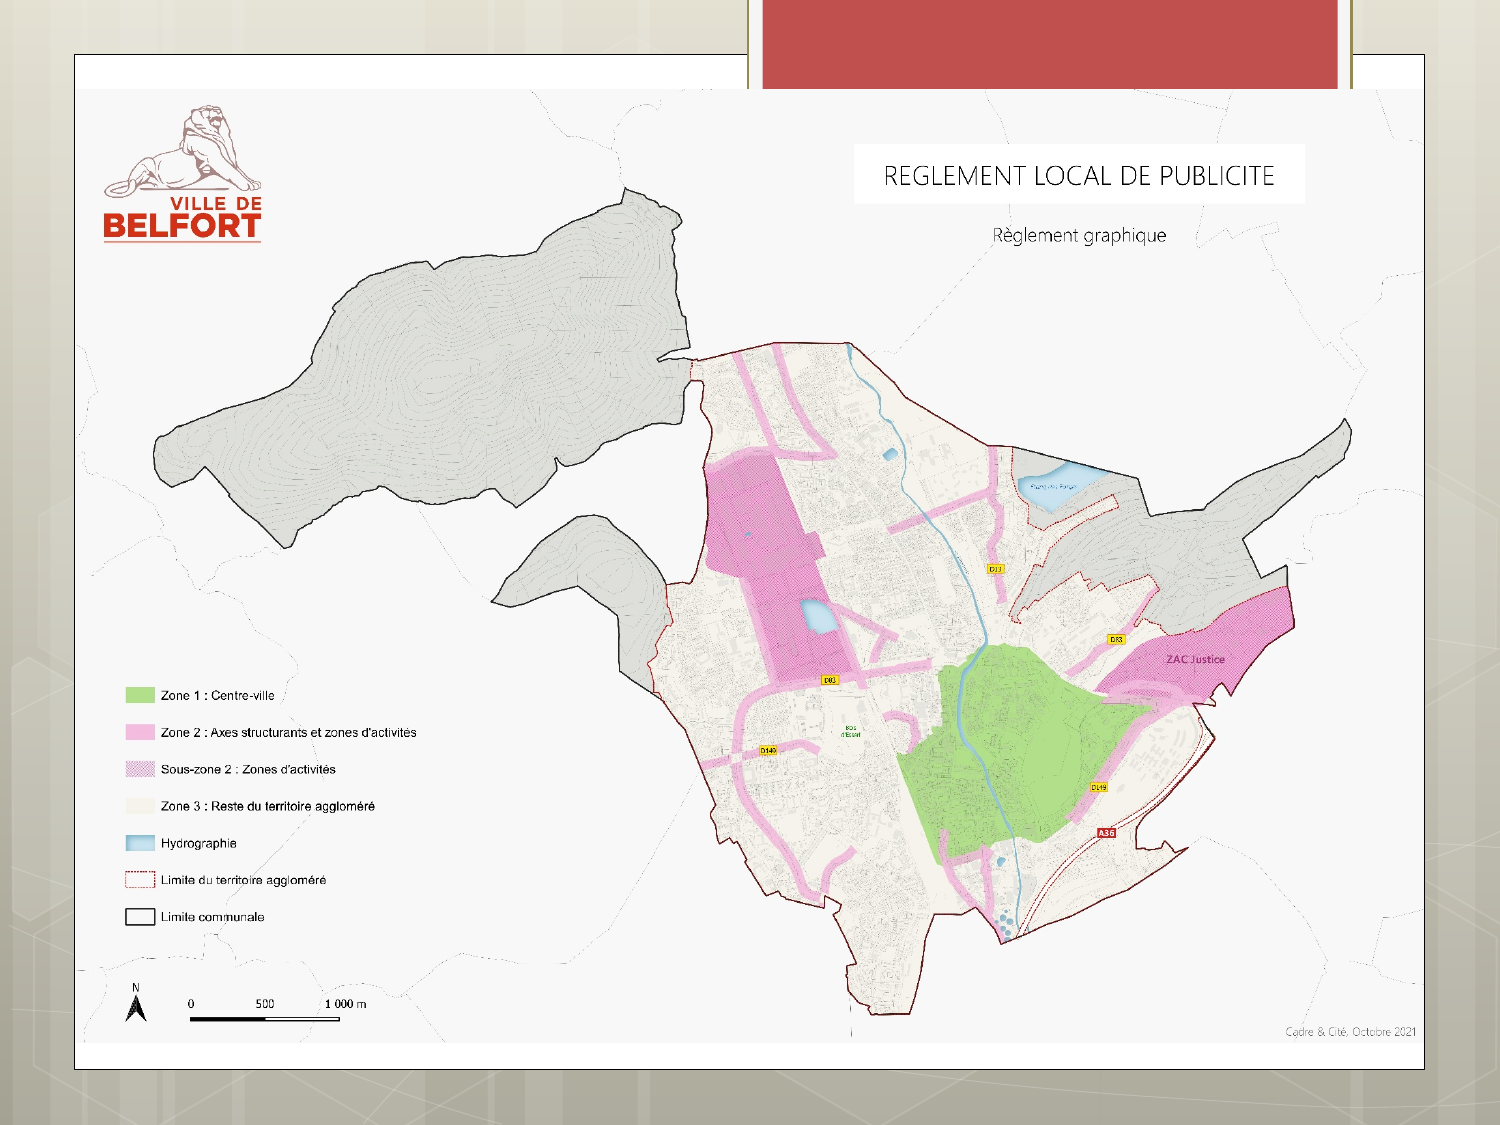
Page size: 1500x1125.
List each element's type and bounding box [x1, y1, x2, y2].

list [76, 89, 1424, 1043]
